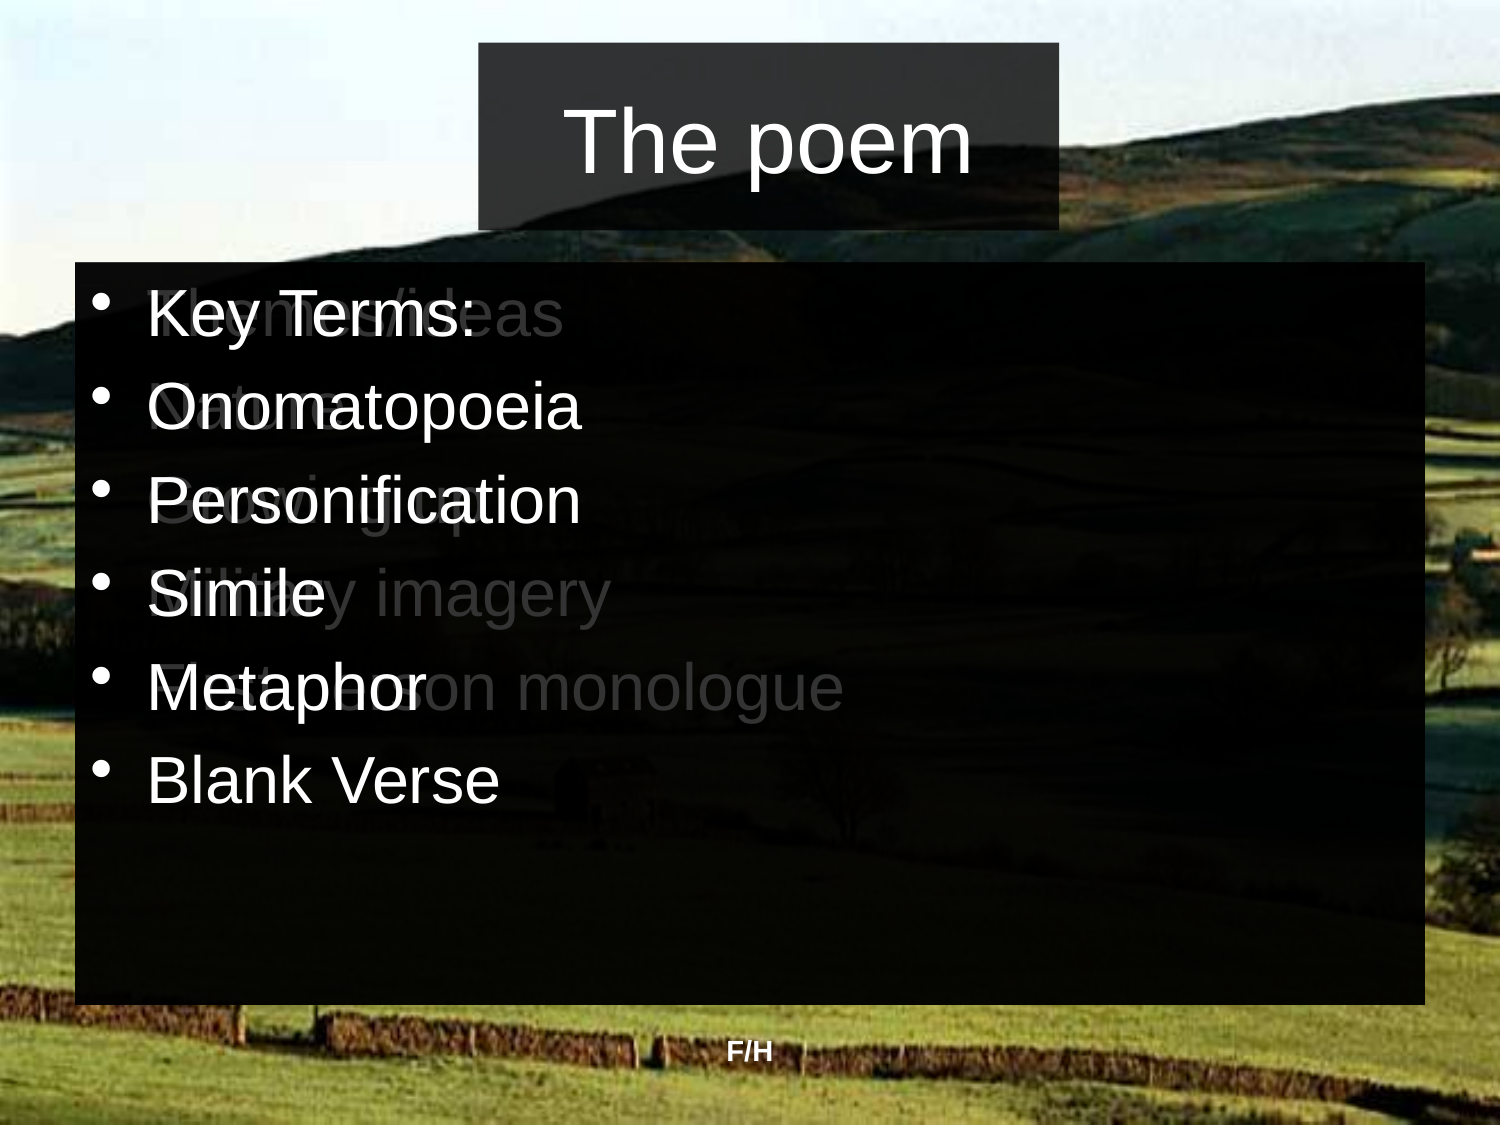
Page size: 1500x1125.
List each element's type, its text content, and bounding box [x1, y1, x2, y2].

list Key Terms: Onomatopoeia Personification Simile Metaphor Blank Verse [75, 262, 1425, 1005]
title The poem [478, 42, 1060, 231]
picture [0, 0, 1500, 1125]
footer F/H [512, 1024, 988, 1103]
